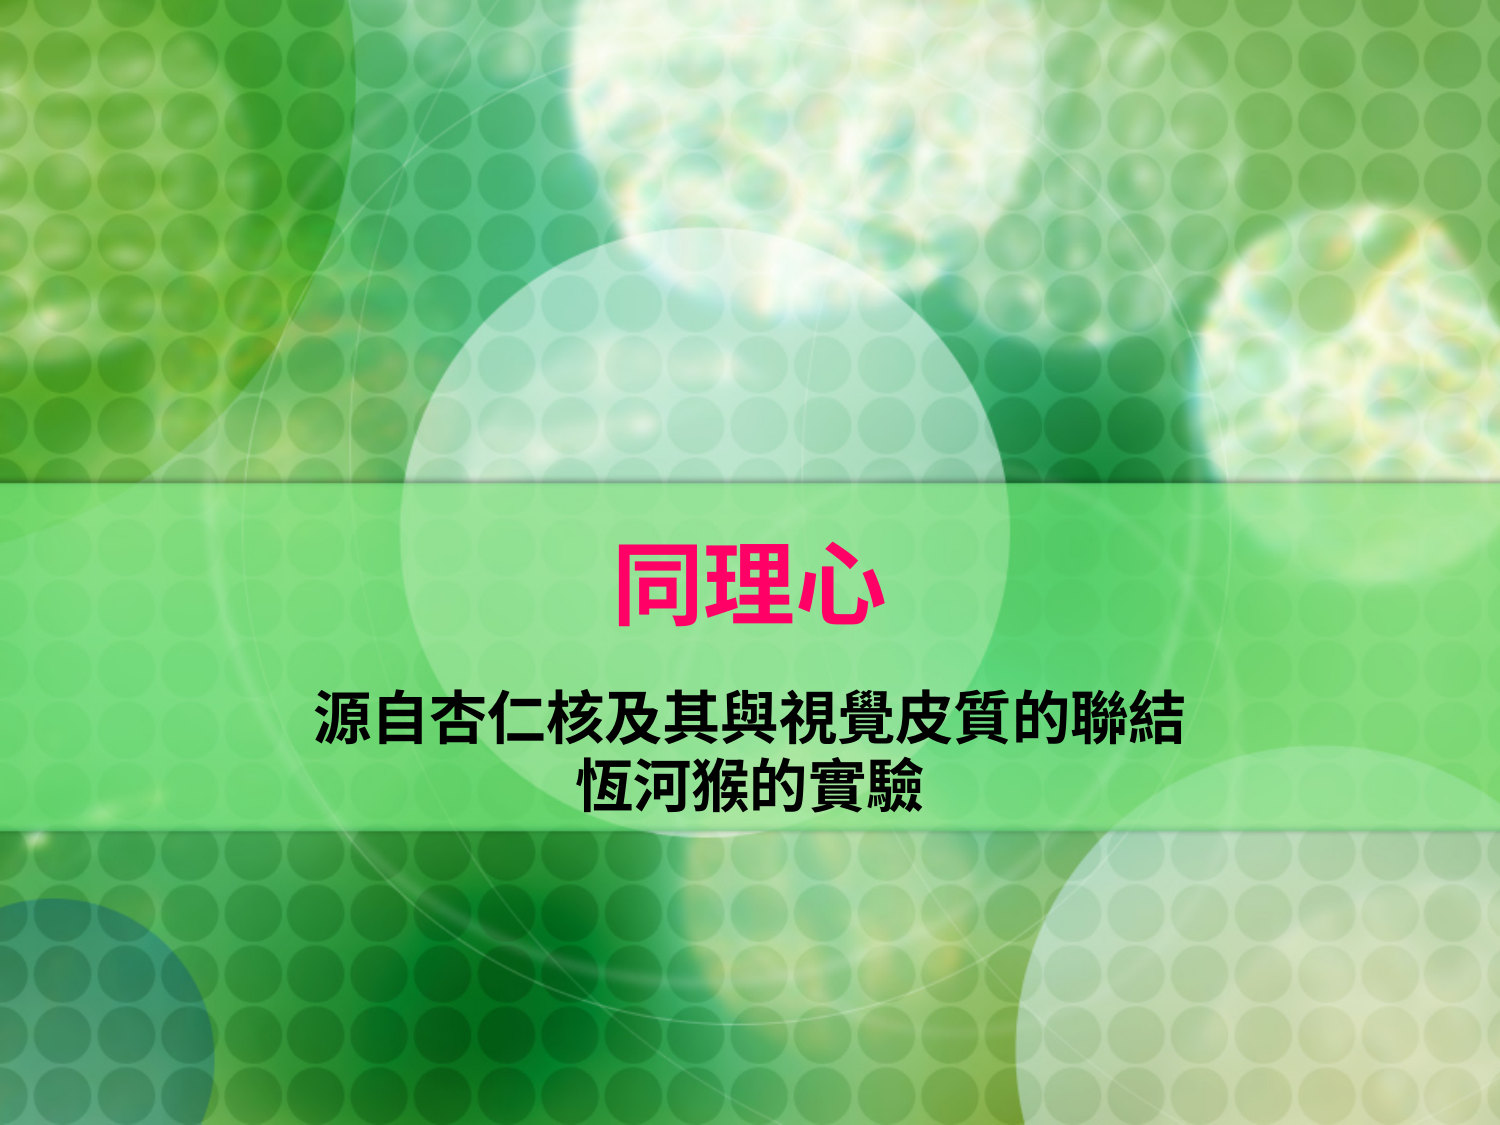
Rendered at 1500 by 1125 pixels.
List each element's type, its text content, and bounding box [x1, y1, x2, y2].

subtitle 源自杏仁核及其與視覺皮質的聯結 恆河猴的實驗 [24, 687, 1475, 838]
title 同理心 [24, 474, 1475, 687]
picture [0, 0, 1500, 1125]
